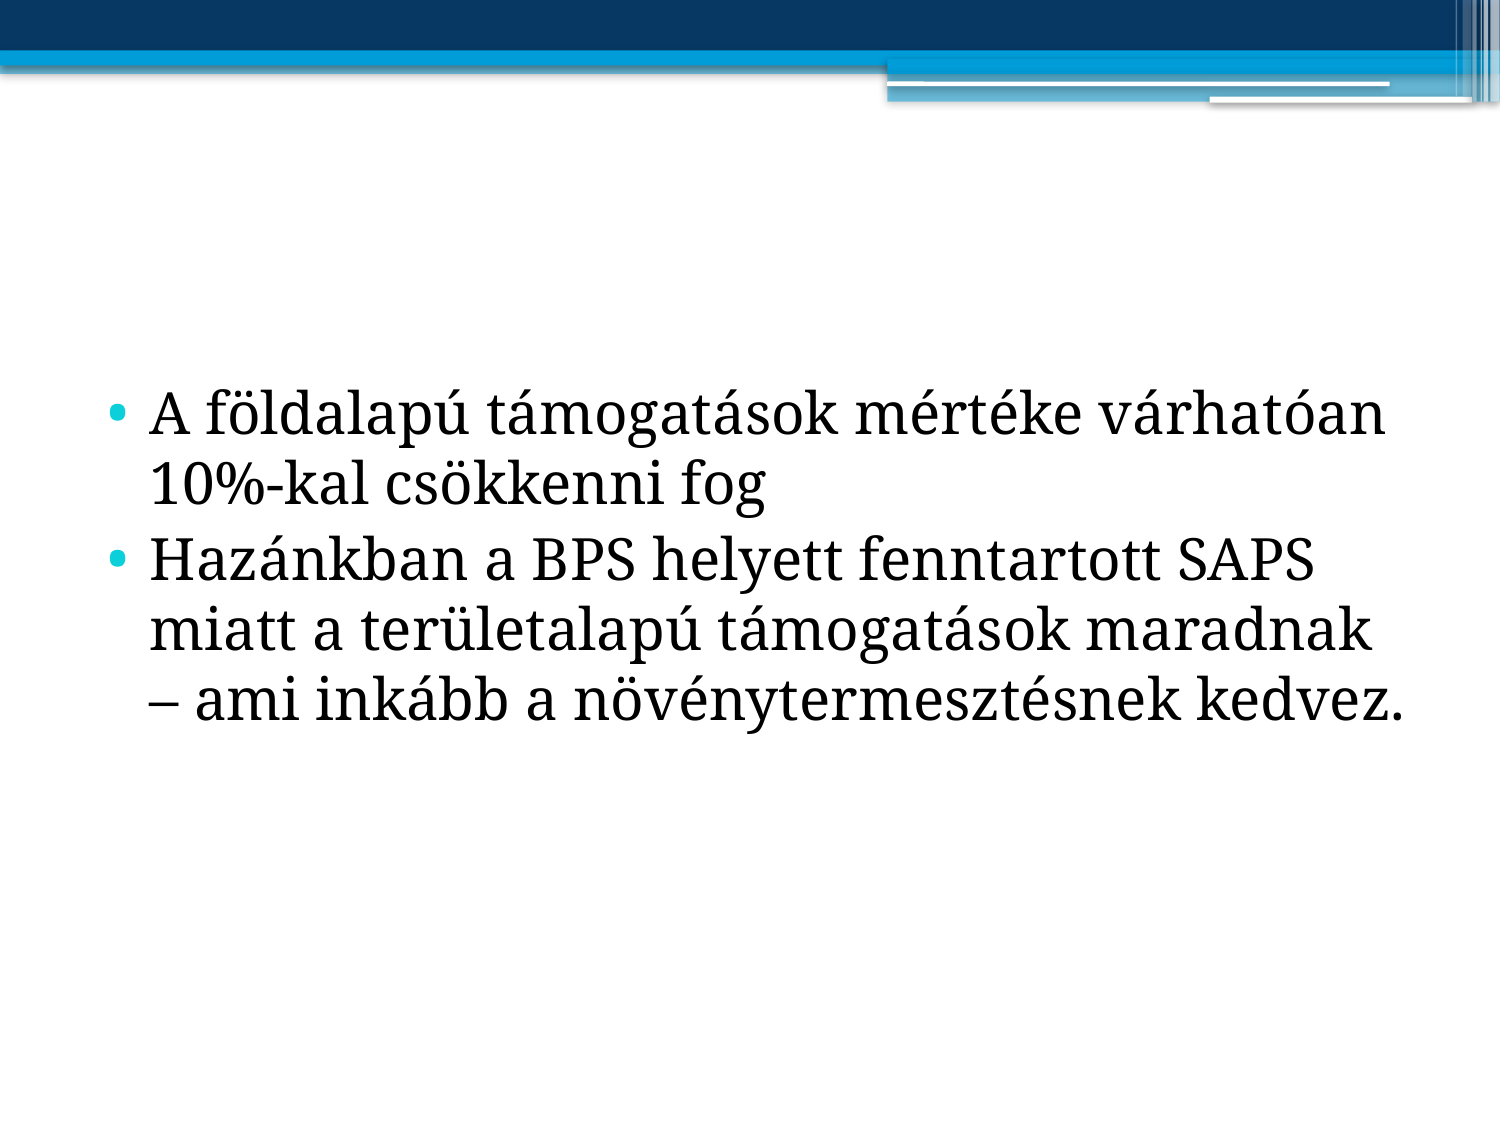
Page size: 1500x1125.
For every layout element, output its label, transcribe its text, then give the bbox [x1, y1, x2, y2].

list A földalapú támogatások mértéke várhatóan 10%-kal csökkenni fog Hazánkban a BPS helyett fenntartott SAPS miatt a területalapú támogatások maradnak – ami inkább a növénytermesztésnek kedvez. [75, 368, 1425, 1079]
